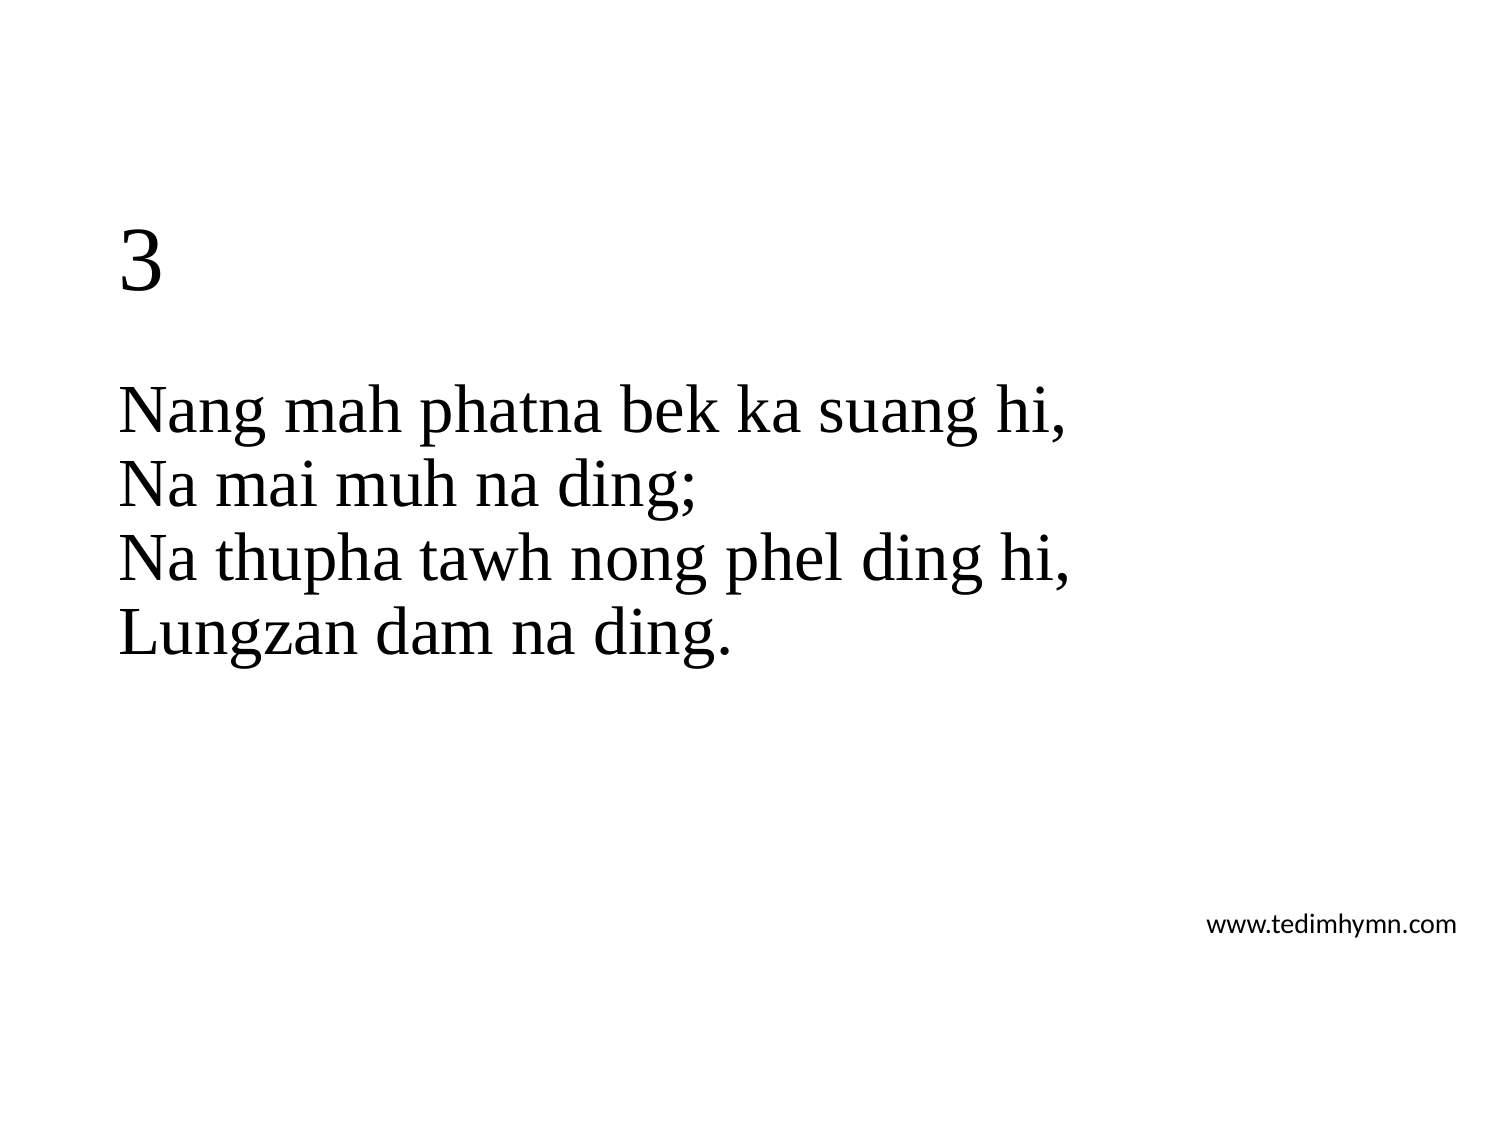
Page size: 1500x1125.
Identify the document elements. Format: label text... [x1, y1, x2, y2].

text_box www.tedimhymn.com [1191, 897, 1500, 947]
title 3 [103, 200, 1397, 322]
list Nang mah phatna bek ka suang hi, Na mai muh na ding; Na thupha tawh nong phel ding hi, Lungzan dam na ding. [103, 365, 1397, 901]
